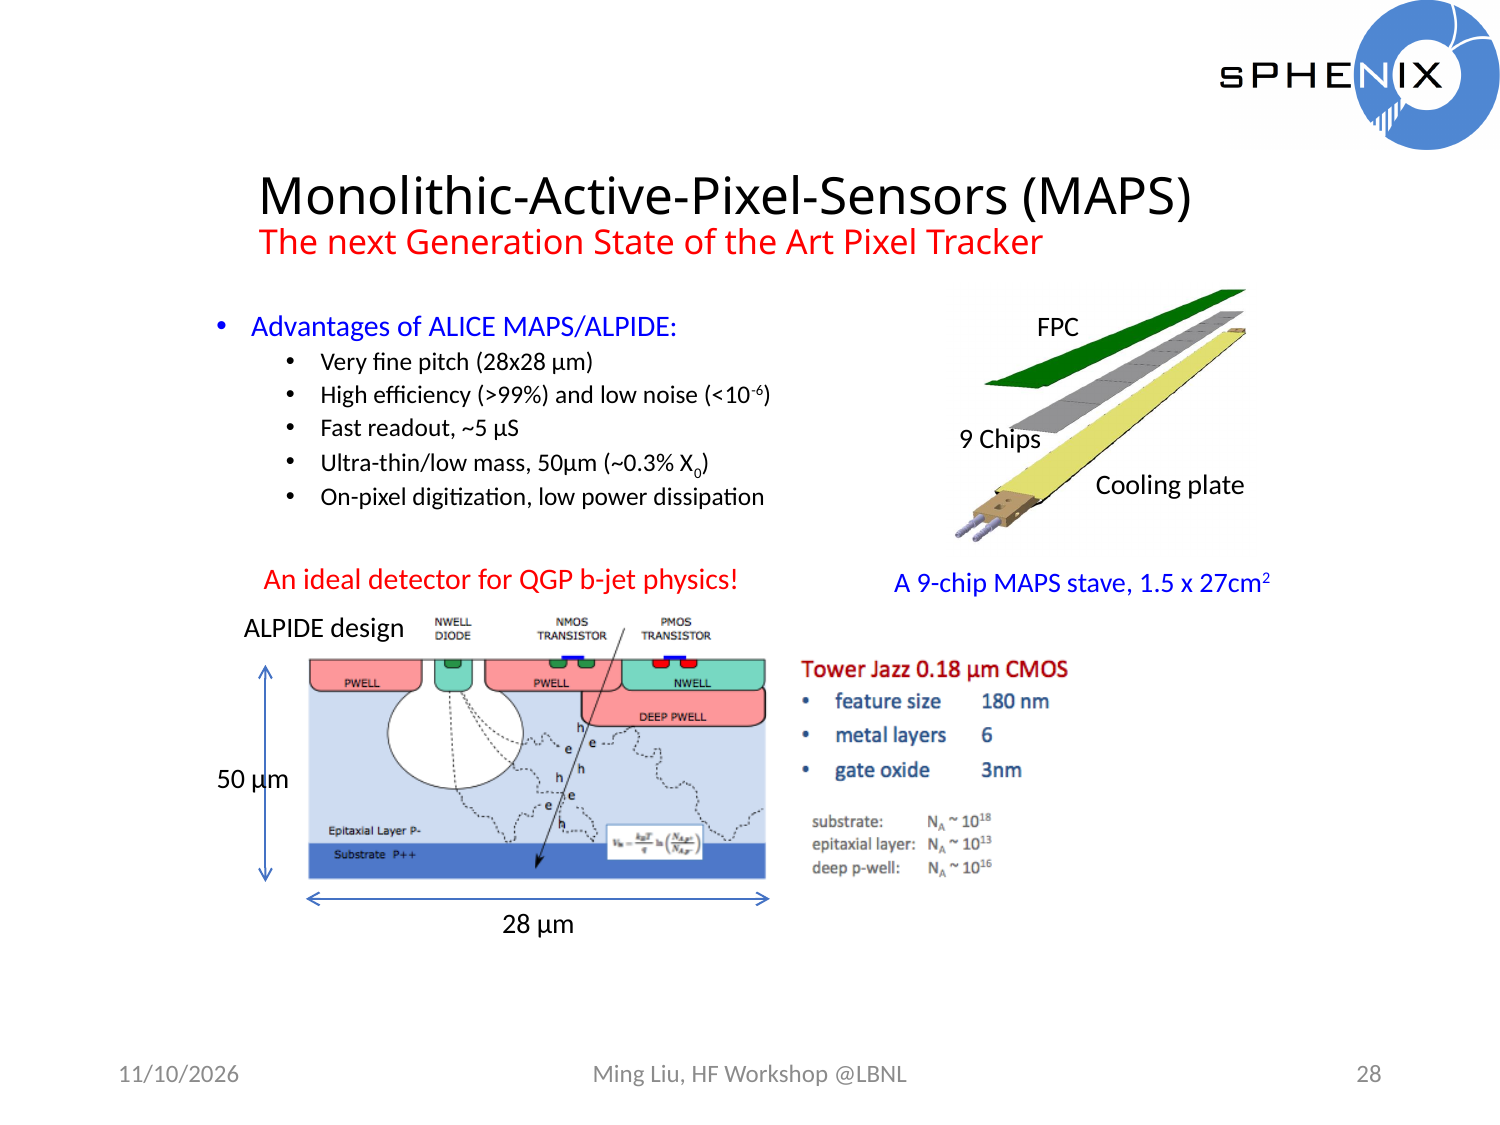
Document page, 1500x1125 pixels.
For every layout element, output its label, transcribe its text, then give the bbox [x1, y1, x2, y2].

title Monolithic-Active-Pixel-Sensors (MAPS) The next Generation State of the Art Pixel Tracker [243, 140, 1257, 292]
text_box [943, 282, 1262, 557]
list Advantages of ALICE MAPS/ALPIDE: Very fine pitch (28x28 μm) High efficiency (>99%) and low noise (<10-6) Fast readout, ~5 μS Ultra-thin/low mass, 50μm (~0.3% X0) On-pixel digitization, low power dissipation An ideal detector for QGP b-jet physics! [201, 303, 837, 607]
picture [282, 606, 1083, 906]
text_box 50 μm [201, 753, 265, 802]
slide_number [103, 1042, 441, 1103]
picture [1220, 0, 1500, 150]
footer Ming Liu, HF Workshop @LBNL [496, 1042, 1004, 1103]
text_box 50 μm [266, 753, 282, 802]
slide_number 28 [1059, 1042, 1397, 1103]
text_box A 9-chip MAPS stave, 1.5 x 27cm2 [879, 556, 1286, 605]
text_box ALPIDE design [228, 602, 420, 651]
text_box 28 μm [487, 906, 590, 947]
